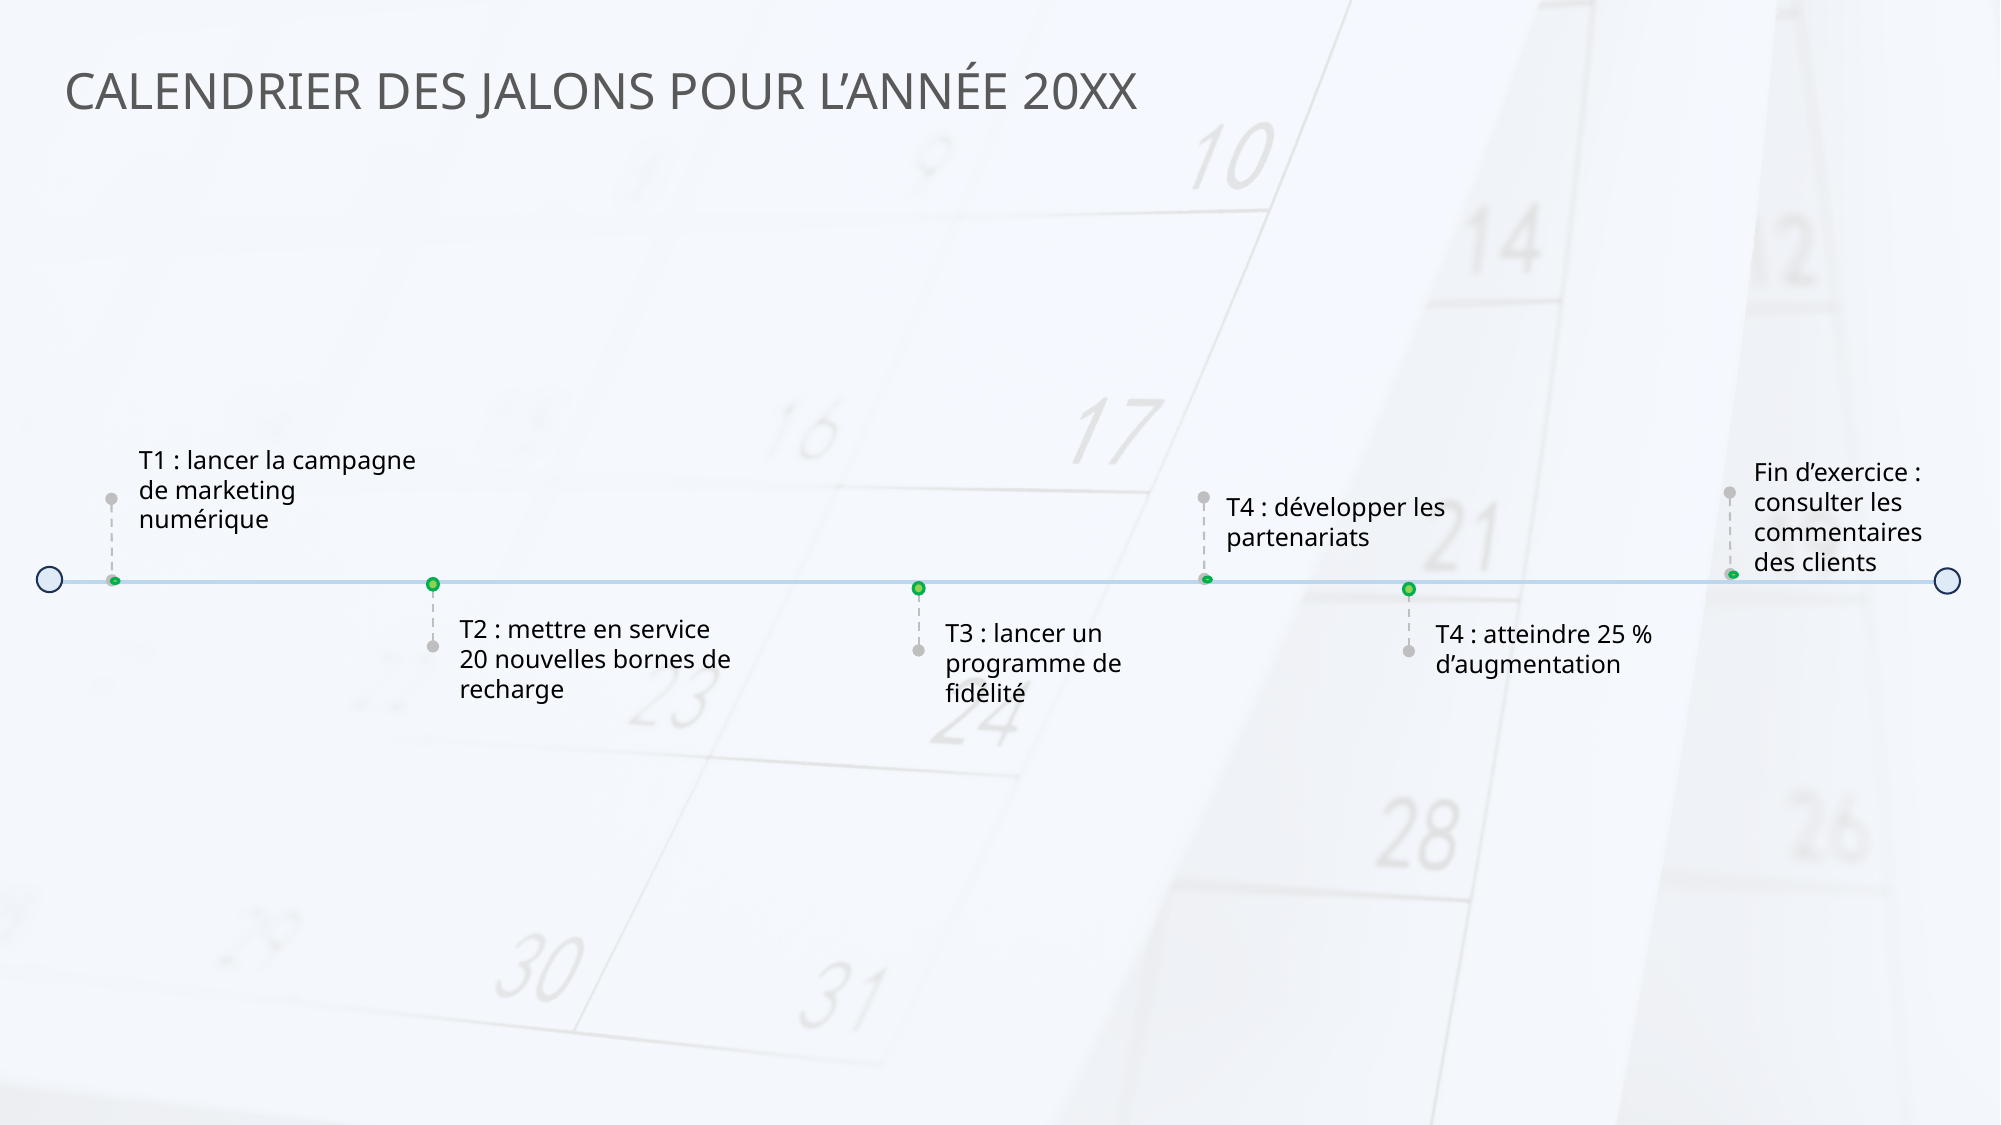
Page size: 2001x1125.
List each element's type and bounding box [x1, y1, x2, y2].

text_box [49, 436, 1954, 714]
picture [0, 0, 2000, 1125]
text_box [1729, 448, 1980, 578]
